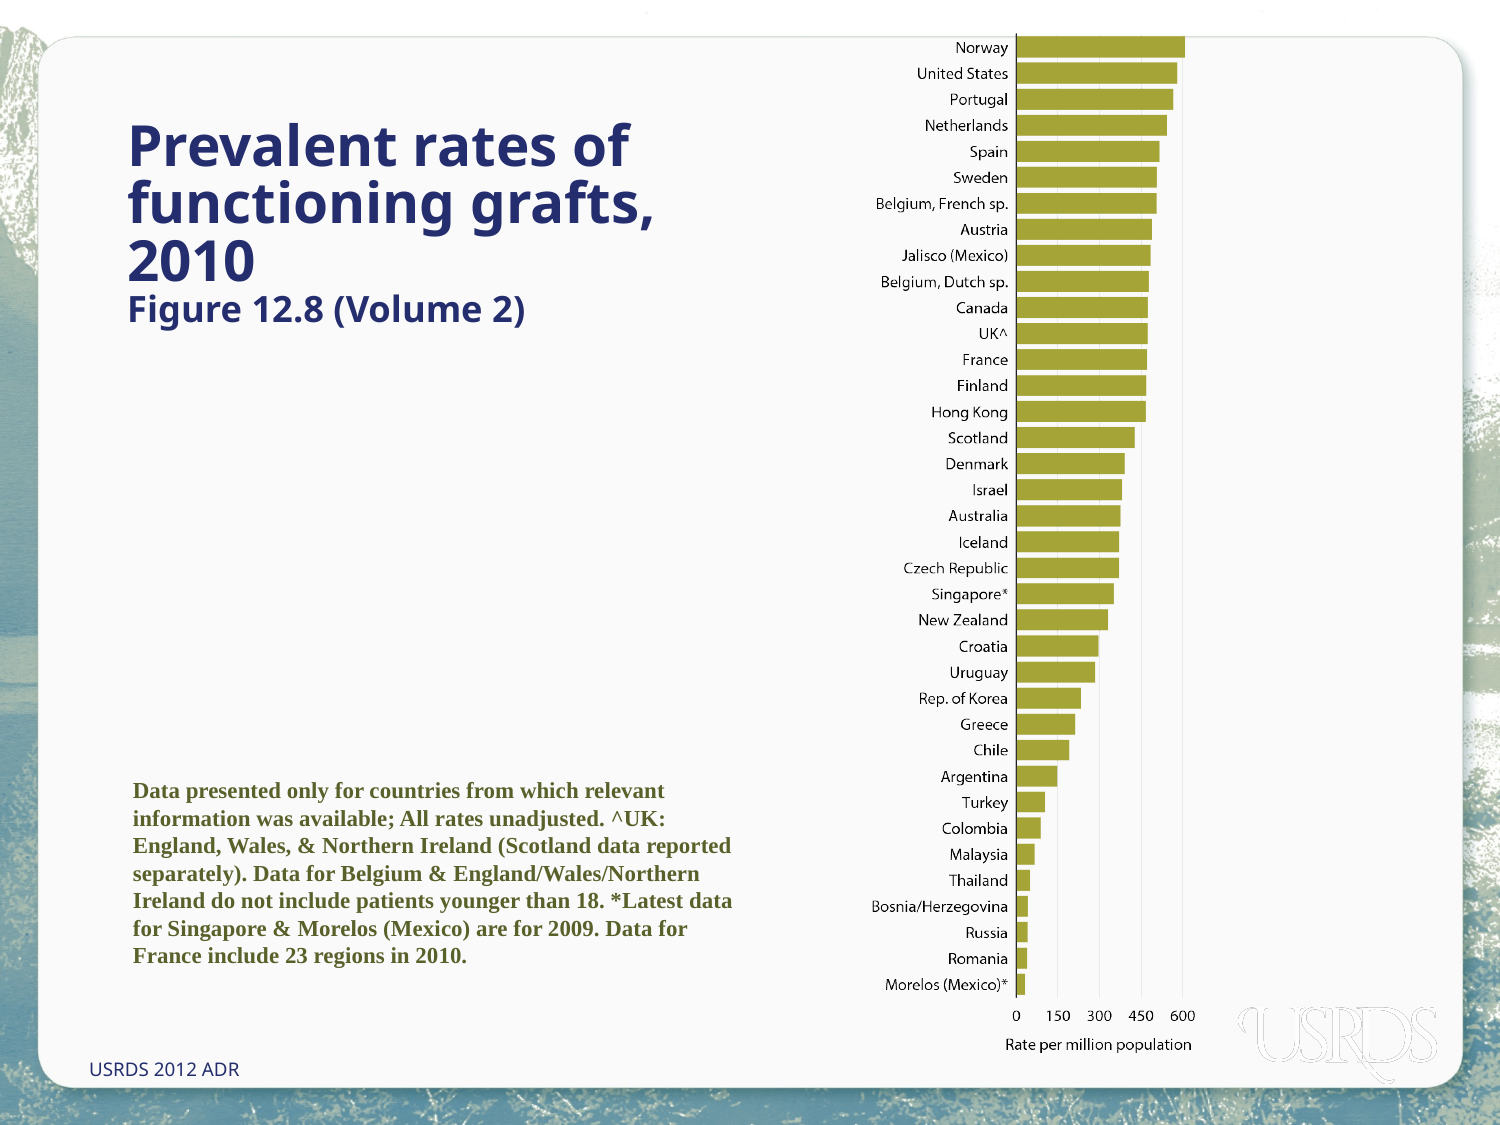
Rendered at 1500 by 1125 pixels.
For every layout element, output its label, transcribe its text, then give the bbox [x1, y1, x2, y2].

title Prevalent rates of functioning grafts, 2010 Figure 12.8 (Volume 2) [112, 112, 750, 338]
picture [0, 0, 1500, 1125]
text_box Data presented only for countries from which relevant information was available; All rates unadjusted. ^UK: England, Wales, & Northern Ireland (Scotland data reported separately). Data for Belgium & England/Wales/Northern Ireland do not include patients younger than 18. *Latest data for Singapore & Morelos (Mexico) are for 2009. Data for France include 23 regions in 2010. [132, 904, 750, 976]
